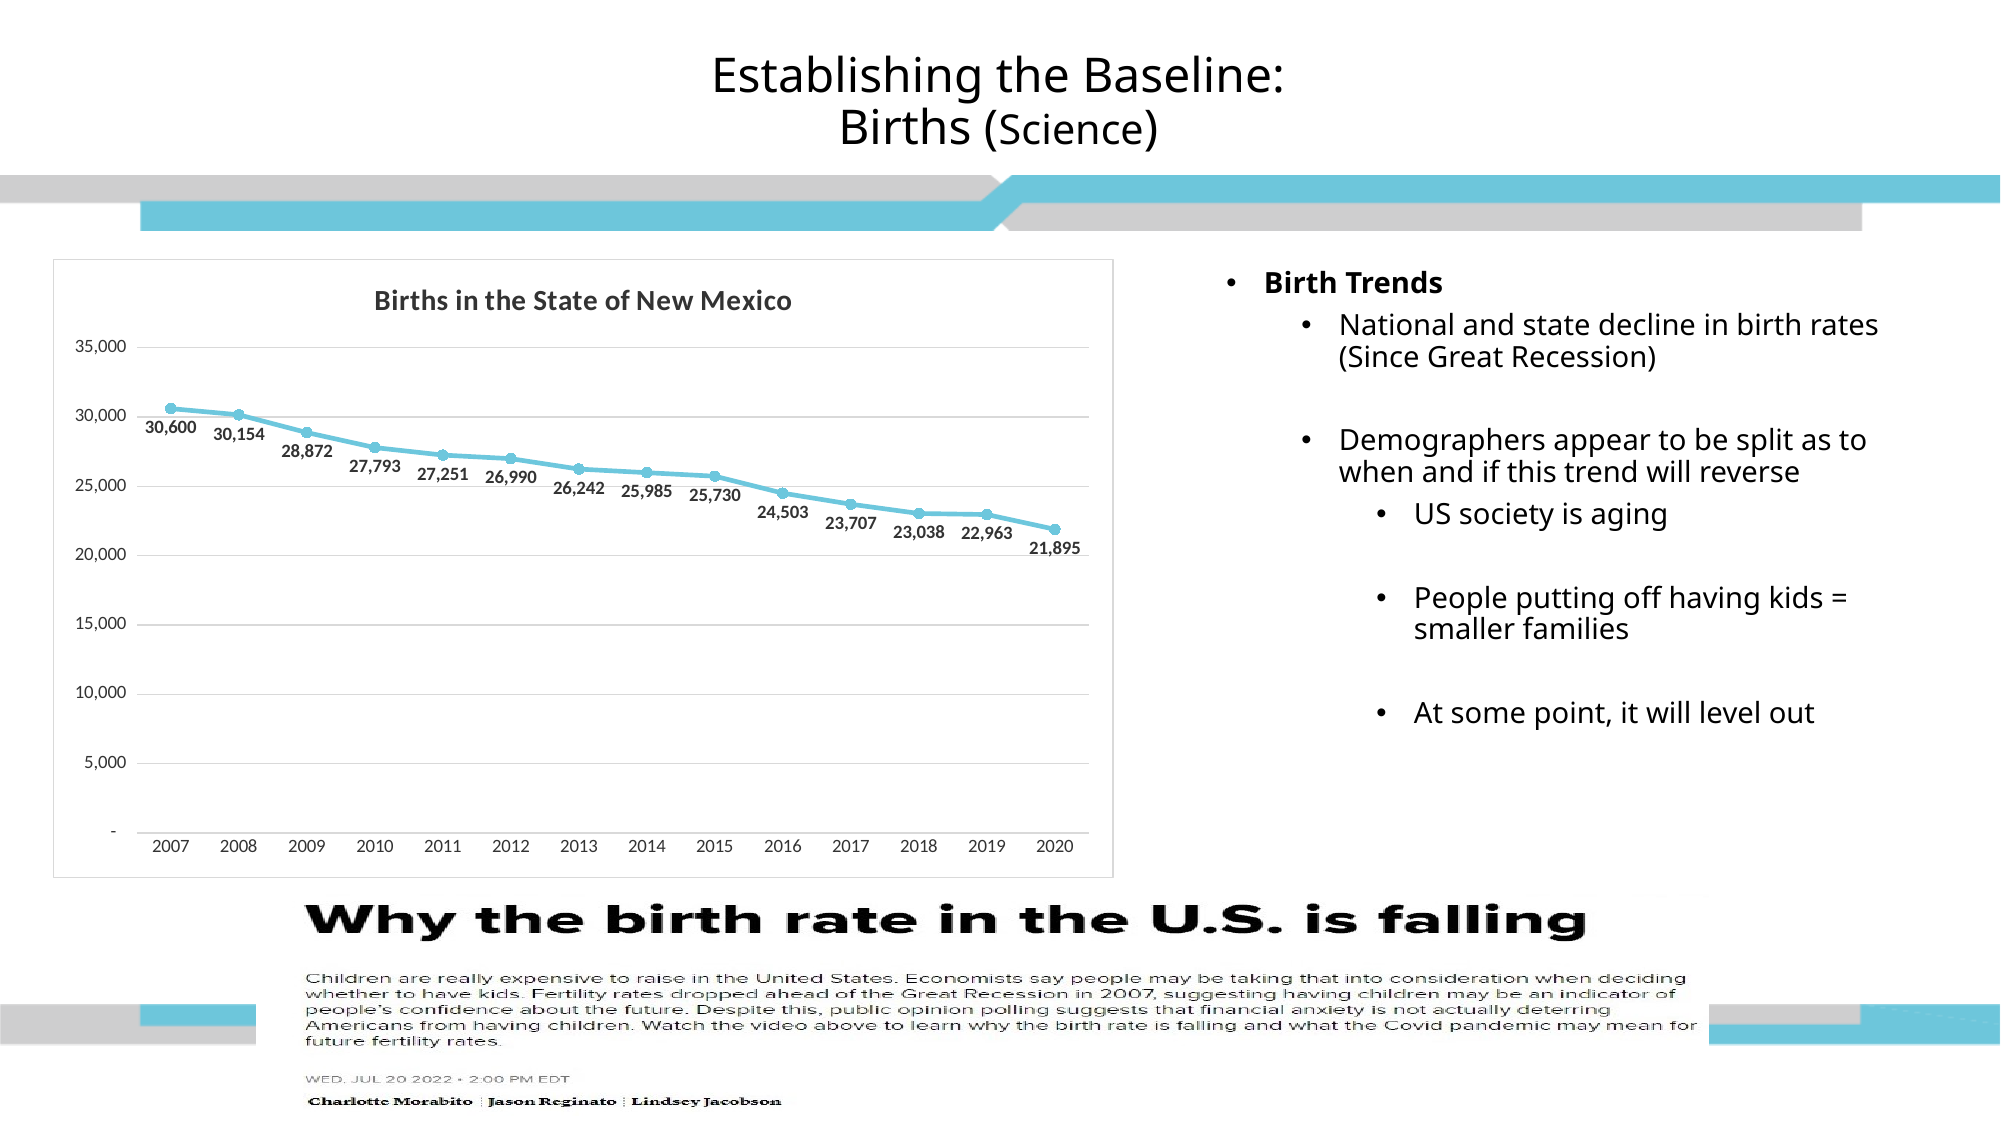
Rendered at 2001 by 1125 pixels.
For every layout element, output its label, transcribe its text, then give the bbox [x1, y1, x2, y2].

list Birth Trends National and state decline in birth rates (Since Great Recession) Demographers appear to be split as to when and if this trend will reverse US society is aging People putting off having kids = smaller families At some point, it will level out [1211, 260, 1920, 881]
picture [0, 894, 2001, 1117]
title Establishing the Baseline: Births (Science) [77, 43, 1920, 163]
chart [52, 258, 1114, 879]
picture [0, 175, 2001, 231]
